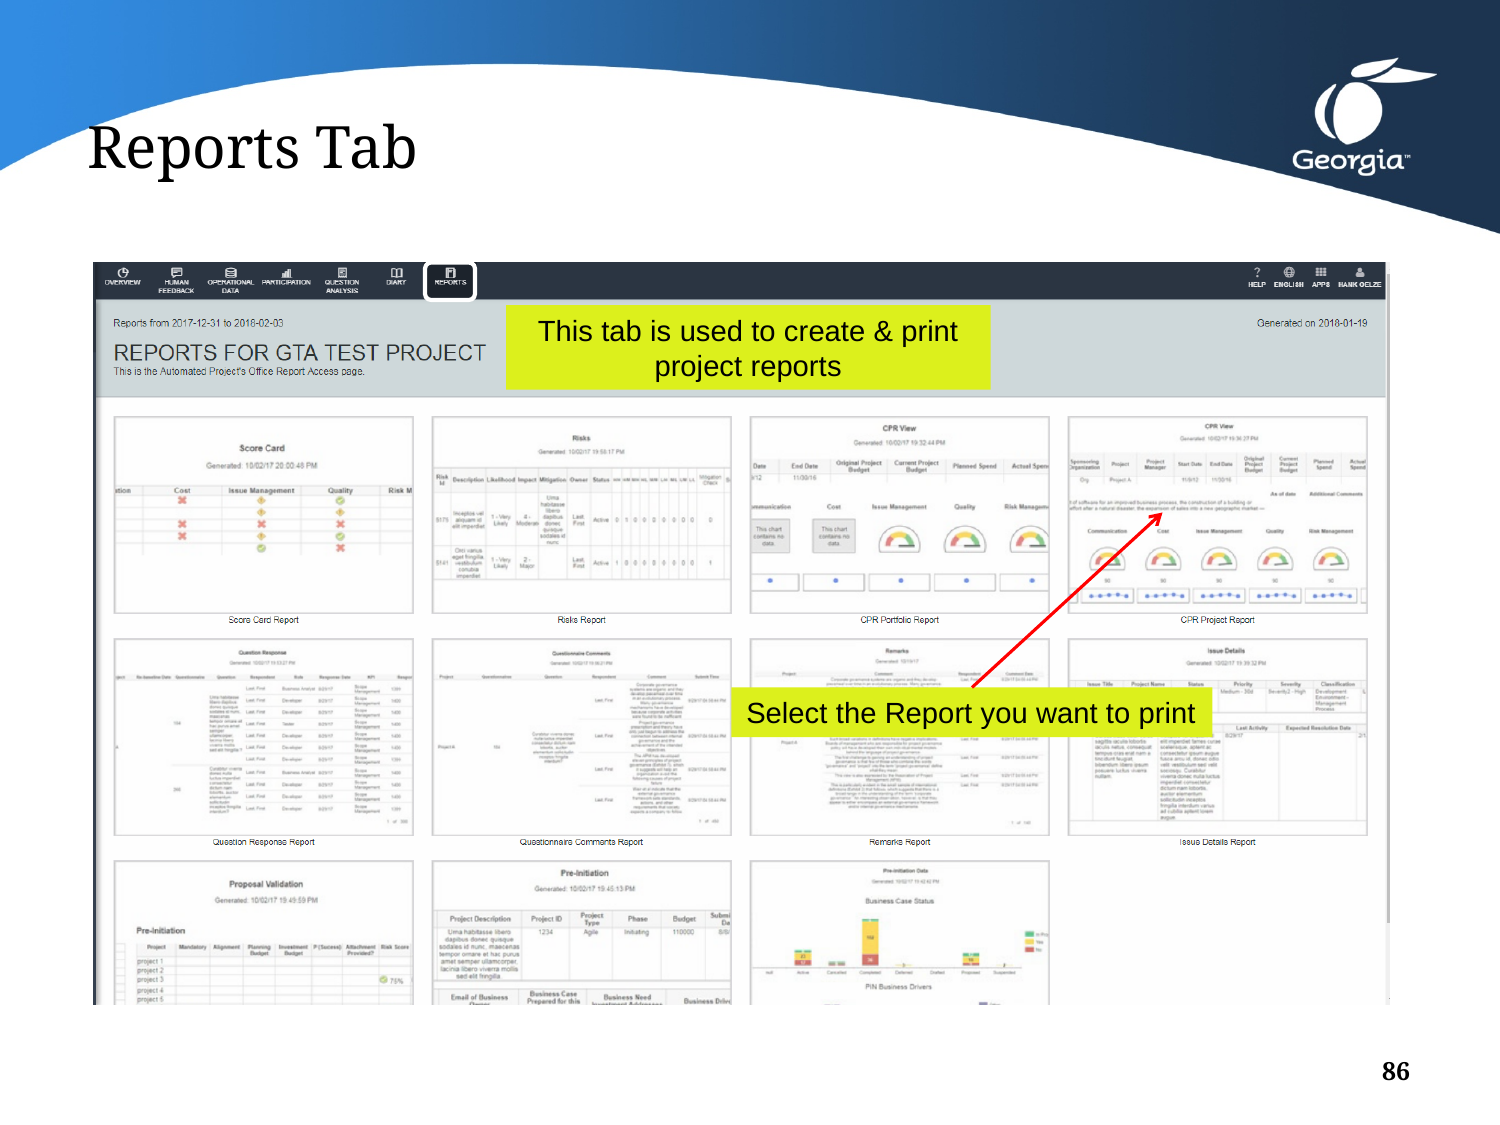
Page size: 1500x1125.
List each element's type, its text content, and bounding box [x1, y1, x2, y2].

title Reports Tab [72, 88, 1161, 202]
slide_number 86 [1074, 1042, 1425, 1103]
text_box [971, 512, 1163, 688]
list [93, 262, 1390, 1006]
picture [0, 0, 1500, 1125]
